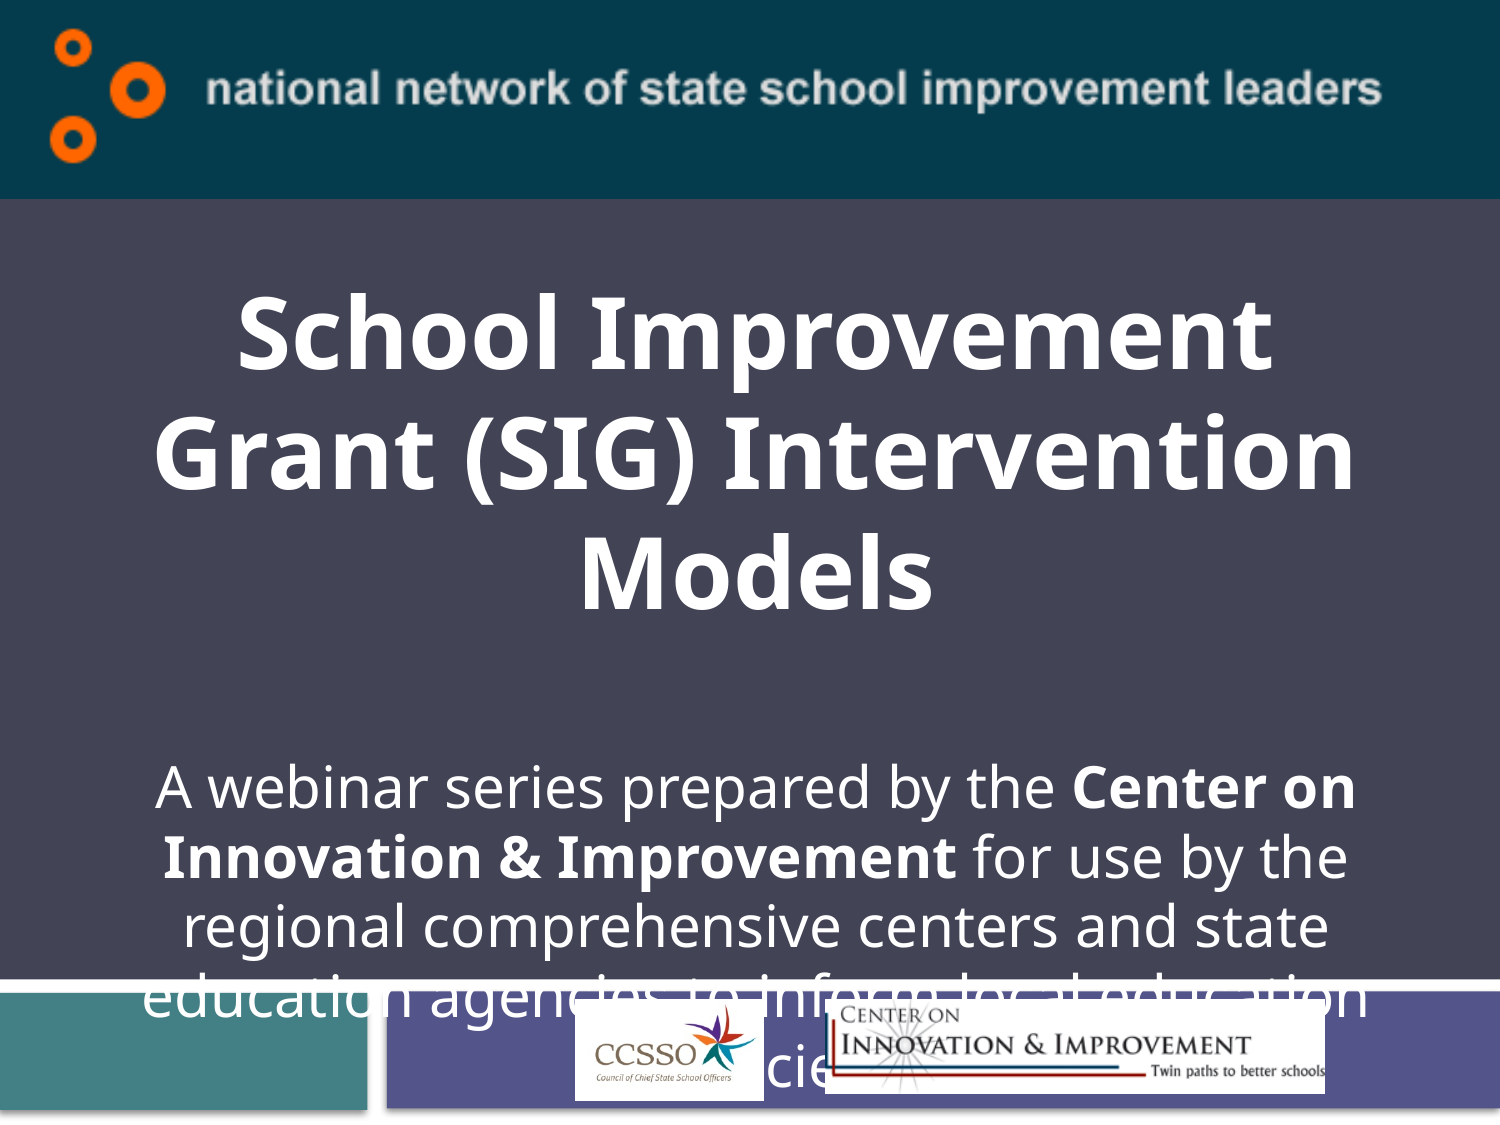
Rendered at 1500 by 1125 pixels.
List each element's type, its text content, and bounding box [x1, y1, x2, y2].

picture [1262, 69, 1312, 107]
picture [530, 69, 572, 104]
picture [1225, 69, 1259, 107]
picture [759, 78, 809, 107]
picture [1005, 78, 1074, 107]
picture [583, 69, 629, 107]
picture [1142, 78, 1165, 107]
picture [55, 29, 92, 67]
picture [396, 78, 419, 104]
picture [235, 69, 313, 107]
picture [936, 78, 973, 104]
picture [207, 78, 230, 104]
text_box School Improvement Grant (SIG) Intervention Models A webinar series prepared by the Center on Innovation & Improvement for use by the regional comprehensive centers and state education agencies to inform local education agencies. [74, 262, 1438, 1125]
picture [371, 69, 380, 104]
picture [814, 69, 906, 107]
picture [1315, 78, 1382, 107]
picture [978, 78, 1001, 114]
picture [318, 78, 368, 107]
picture [639, 71, 747, 107]
picture [574, 999, 765, 1102]
picture [424, 71, 526, 107]
picture [922, 69, 932, 104]
picture [50, 116, 96, 163]
picture [1195, 71, 1211, 107]
picture [110, 62, 166, 118]
picture [1075, 78, 1139, 107]
picture [824, 999, 1326, 1094]
picture [1169, 78, 1192, 104]
